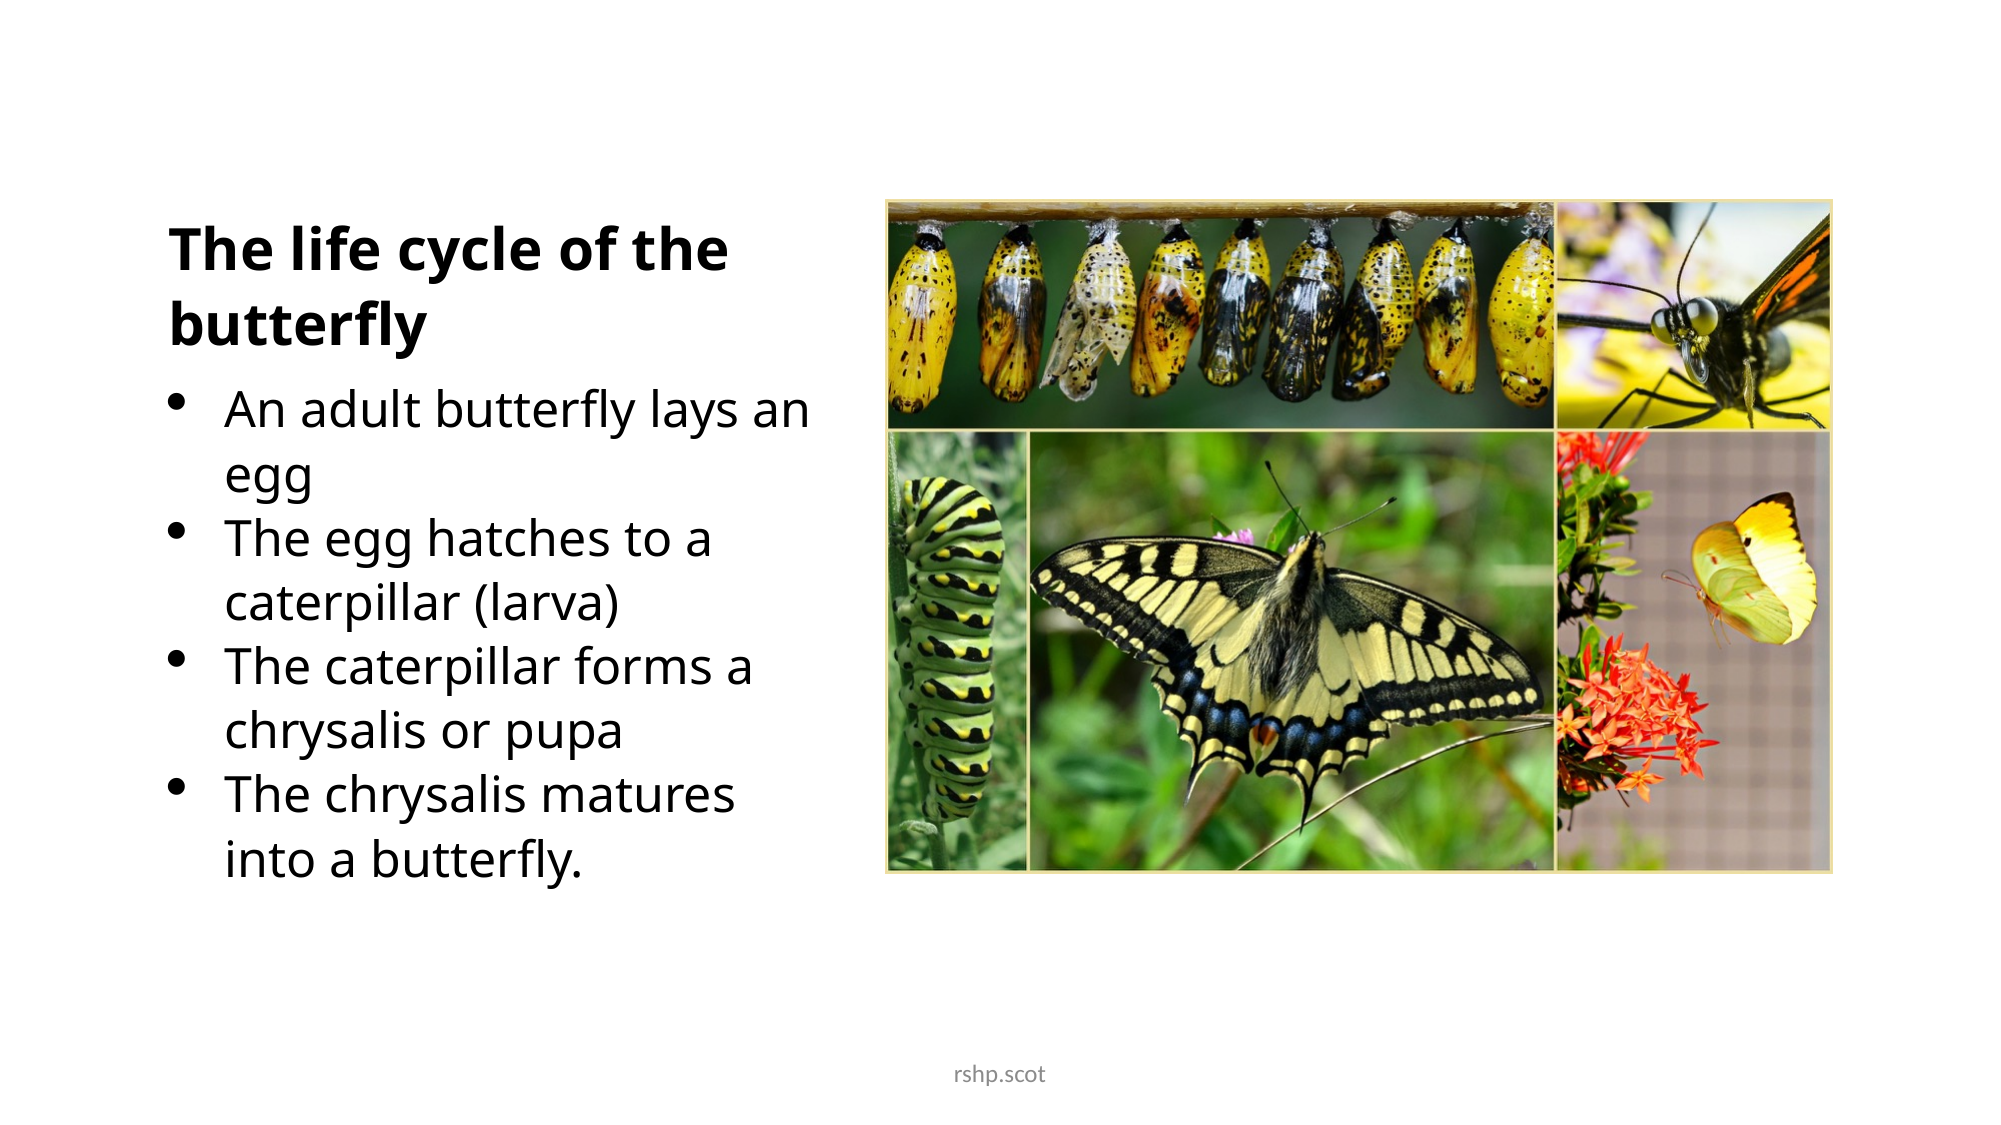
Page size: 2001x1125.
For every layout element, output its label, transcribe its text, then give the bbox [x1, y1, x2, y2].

picture [885, 199, 1833, 874]
text_box The life cycle of the butterfly An adult butterfly lays an egg The egg hatches to a caterpillar (larva) The caterpillar forms a chrysalis or pupa The chrysalis matures into a butterfly. [153, 199, 853, 895]
footer rshp.scot [662, 1042, 1338, 1103]
